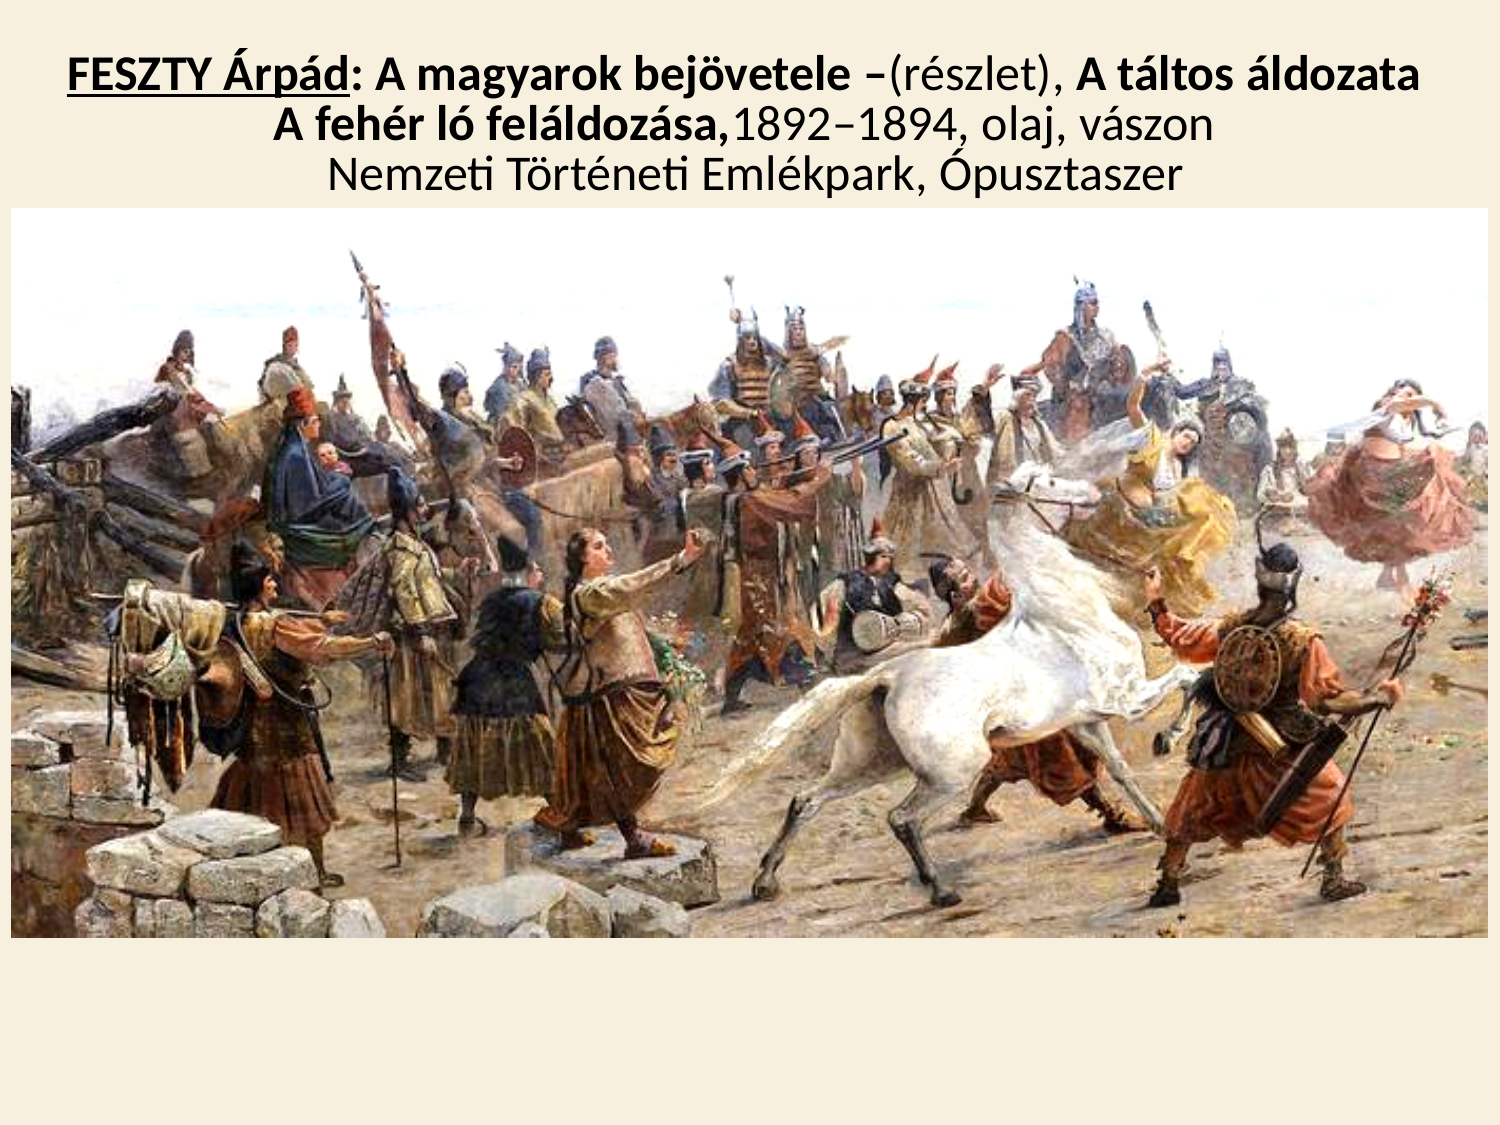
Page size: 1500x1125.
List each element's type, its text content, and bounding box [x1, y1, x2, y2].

picture [11, 207, 1489, 938]
text_box FESZTY Árpád: A magyarok bejövetele –(részlet), A táltos áldozata A fehér ló feláldozása,1892–1894, olaj, vászon Nemzeti Történeti Emlékpark, Ópusztaszer [0, 42, 1500, 208]
